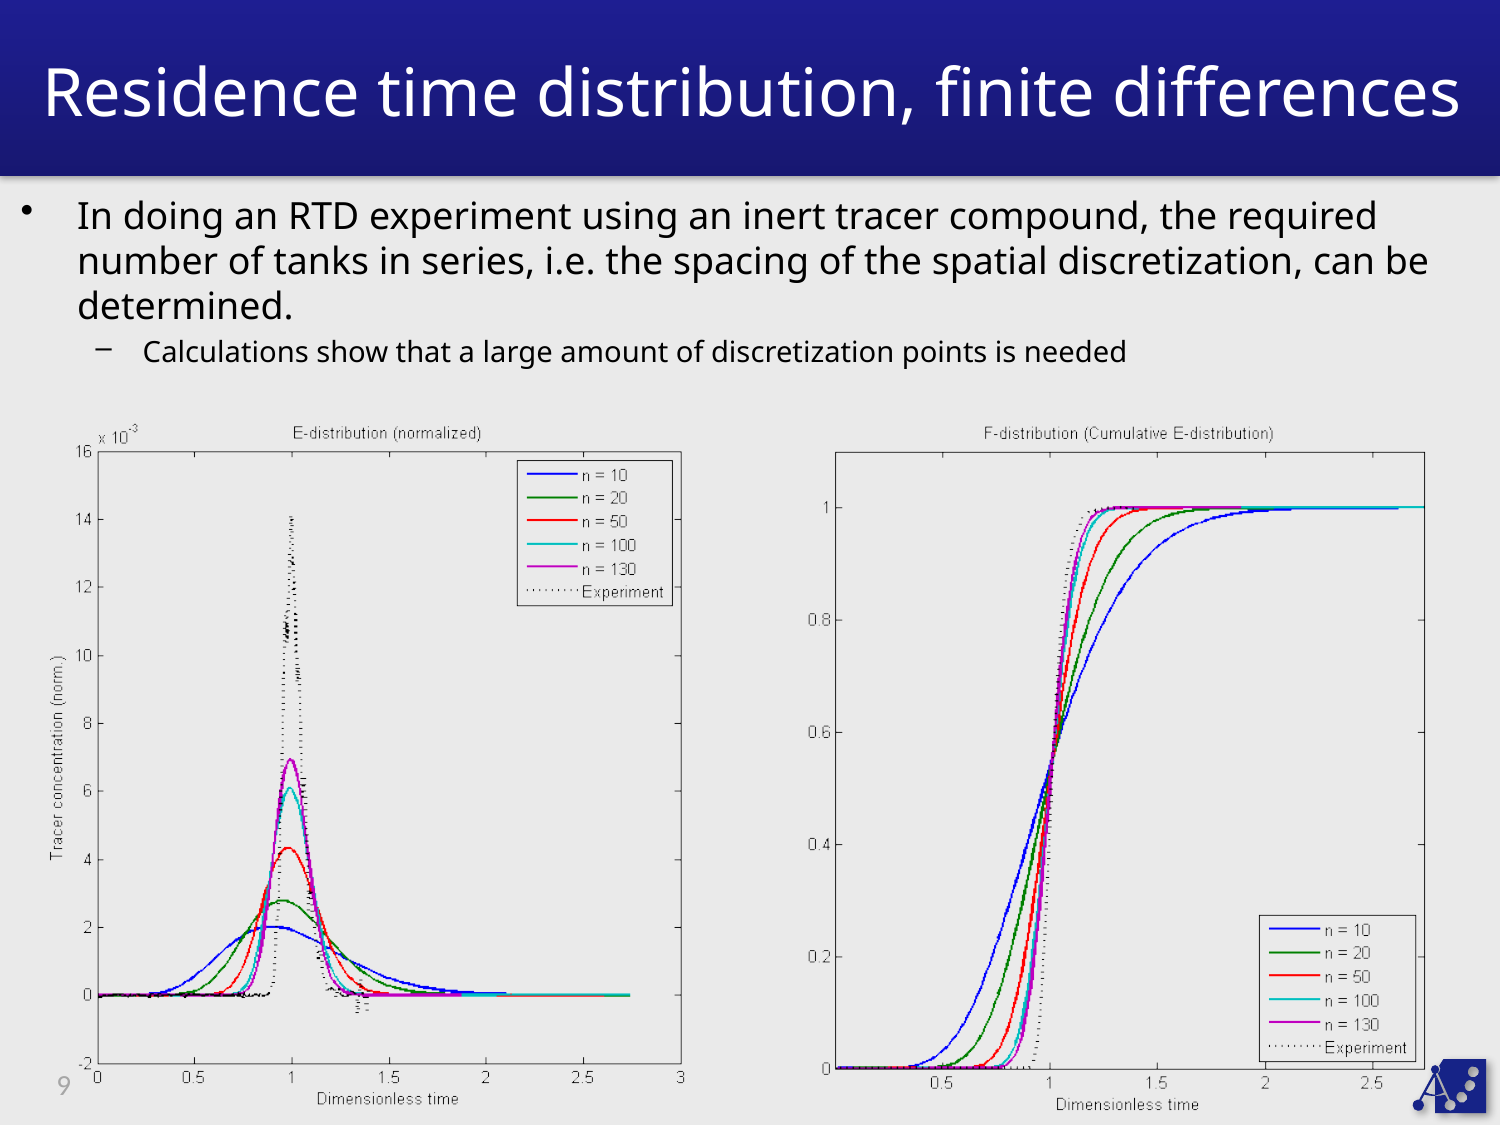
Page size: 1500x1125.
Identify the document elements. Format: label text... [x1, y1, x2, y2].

title Residence time distribution, finite differences [5, 18, 1500, 162]
list In doing an RTD experiment using an inert tracer compound, the required number of tanks in series, i.e. the spacing of the spatial discretization, can be determined. Calculations show that a large amount of discretization points is needed [5, 184, 1483, 394]
picture [0, 395, 1496, 1125]
